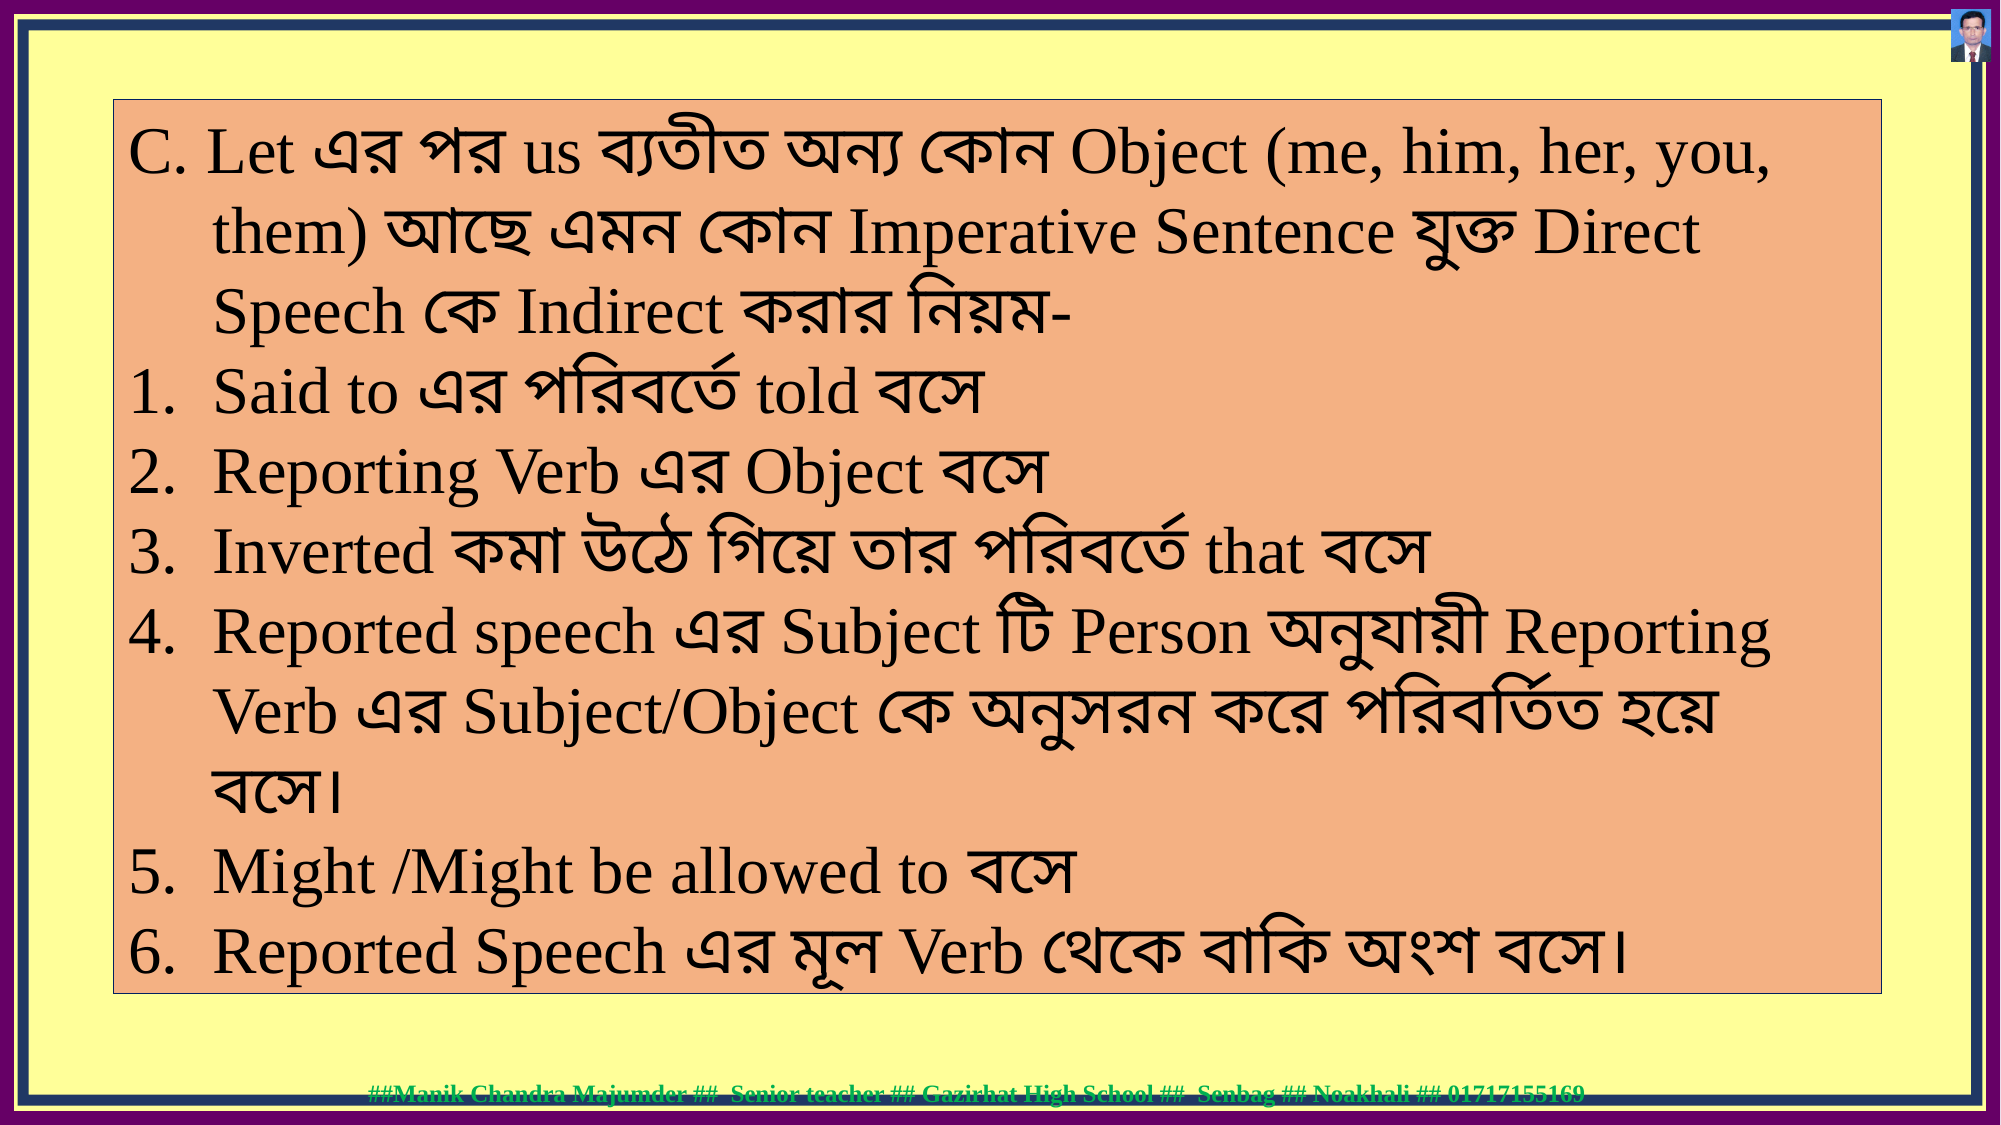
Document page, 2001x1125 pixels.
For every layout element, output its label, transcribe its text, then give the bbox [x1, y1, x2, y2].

picture [1951, 9, 1992, 62]
text_box C. Let এর পর us ব্যতীত অন্য কোন Object (me, him, her, you, them) আছে এমন কোন Imperative Sentence যুক্ত Direct Speech কে Indirect করার নিয়ম- Said to এর পরিবর্তে told বসে Reporting Verb এর Object বসে Inverted কমা উঠে গিয়ে তার পরিবর্তে that বসে Reported speech এর Subject টি Person অনুযায়ী Reporting Verb এর Subject/Object কে অনুসরন করে পরিবর্তিত হয়ে বসে। Might /Might be allowed to বসে Reported Speech এর মূল Verb থেকে বাকি অংশ বসে। [113, 99, 1882, 994]
